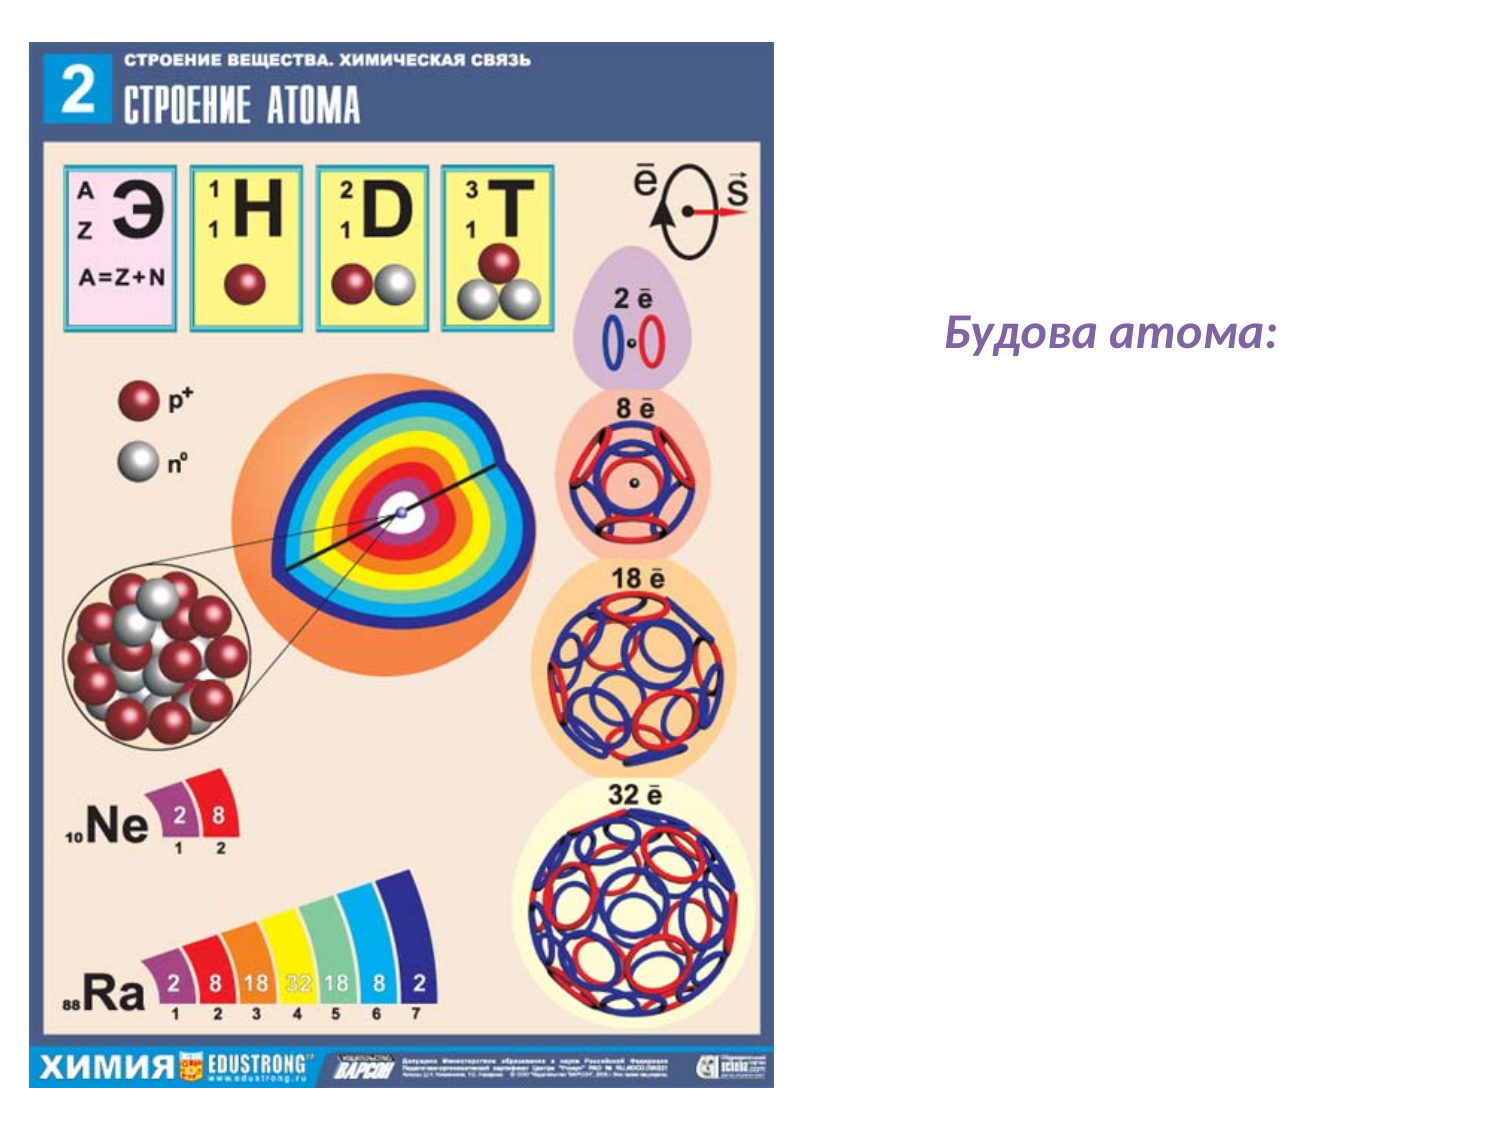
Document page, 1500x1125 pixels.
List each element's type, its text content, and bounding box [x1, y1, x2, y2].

picture [29, 42, 774, 1088]
text_box Будова атома: [928, 290, 1294, 366]
